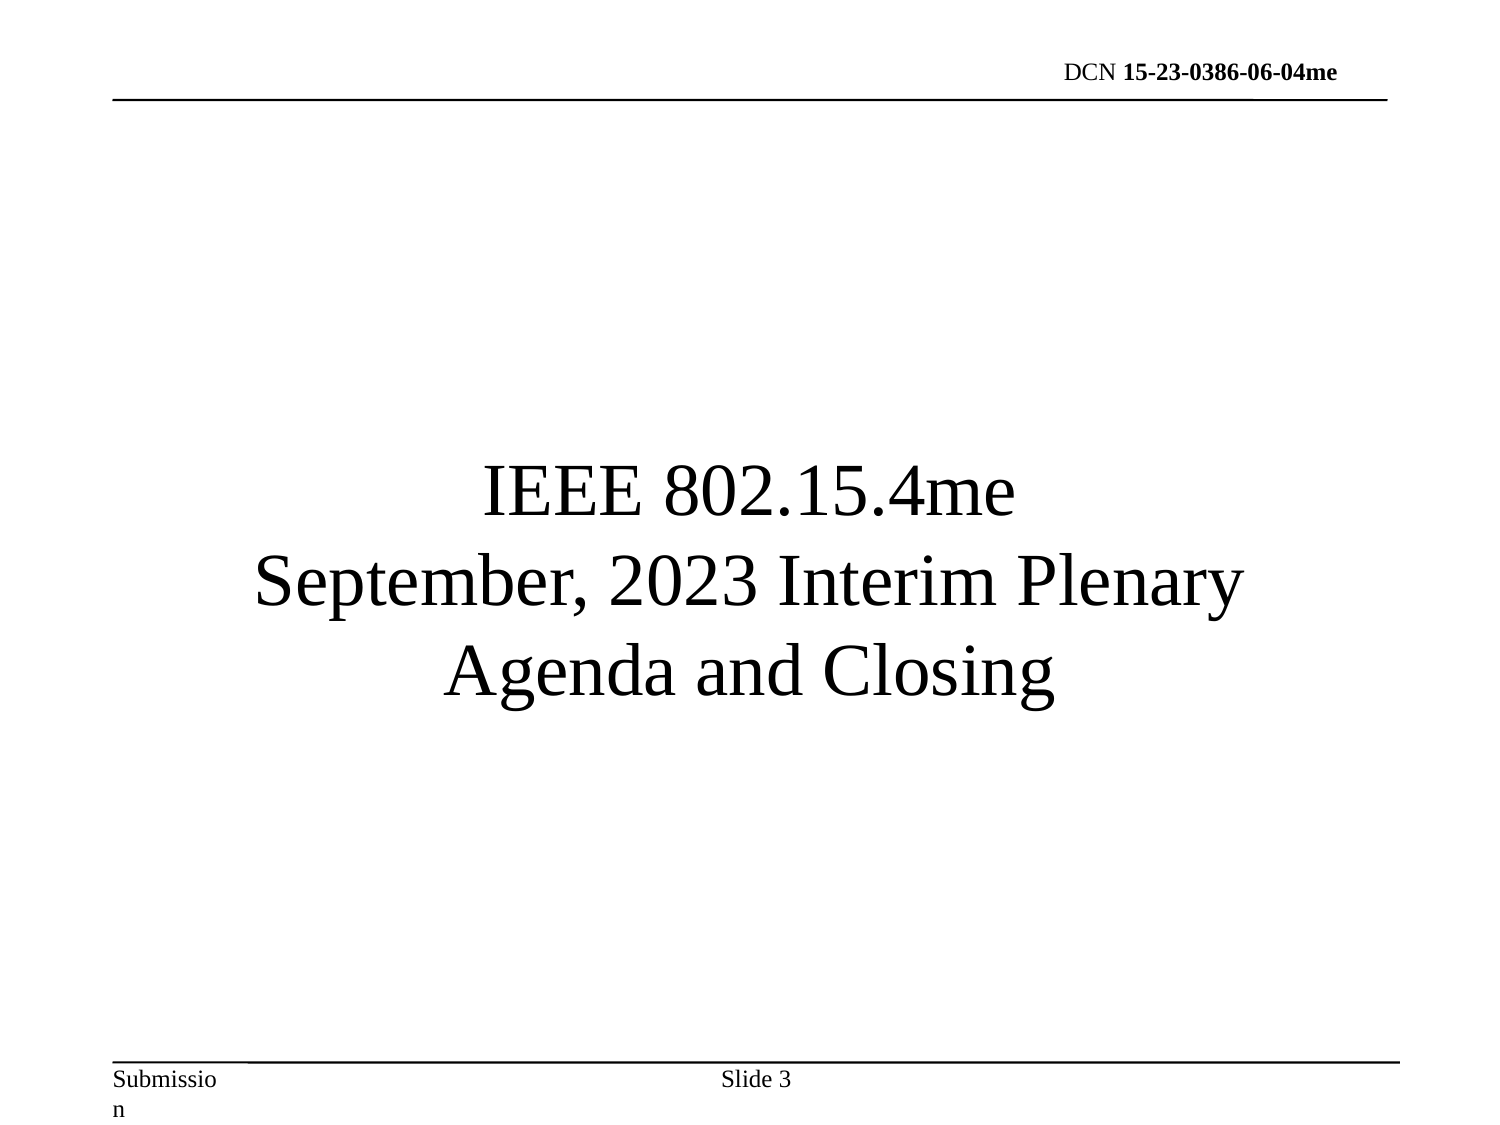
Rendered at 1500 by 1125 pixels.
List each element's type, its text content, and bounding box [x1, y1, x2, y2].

slide_number Slide 3 [712, 1062, 800, 1093]
title IEEE 802.15.4me September, 2023 Interim Plenary Agenda and Closing [112, 112, 1388, 1038]
